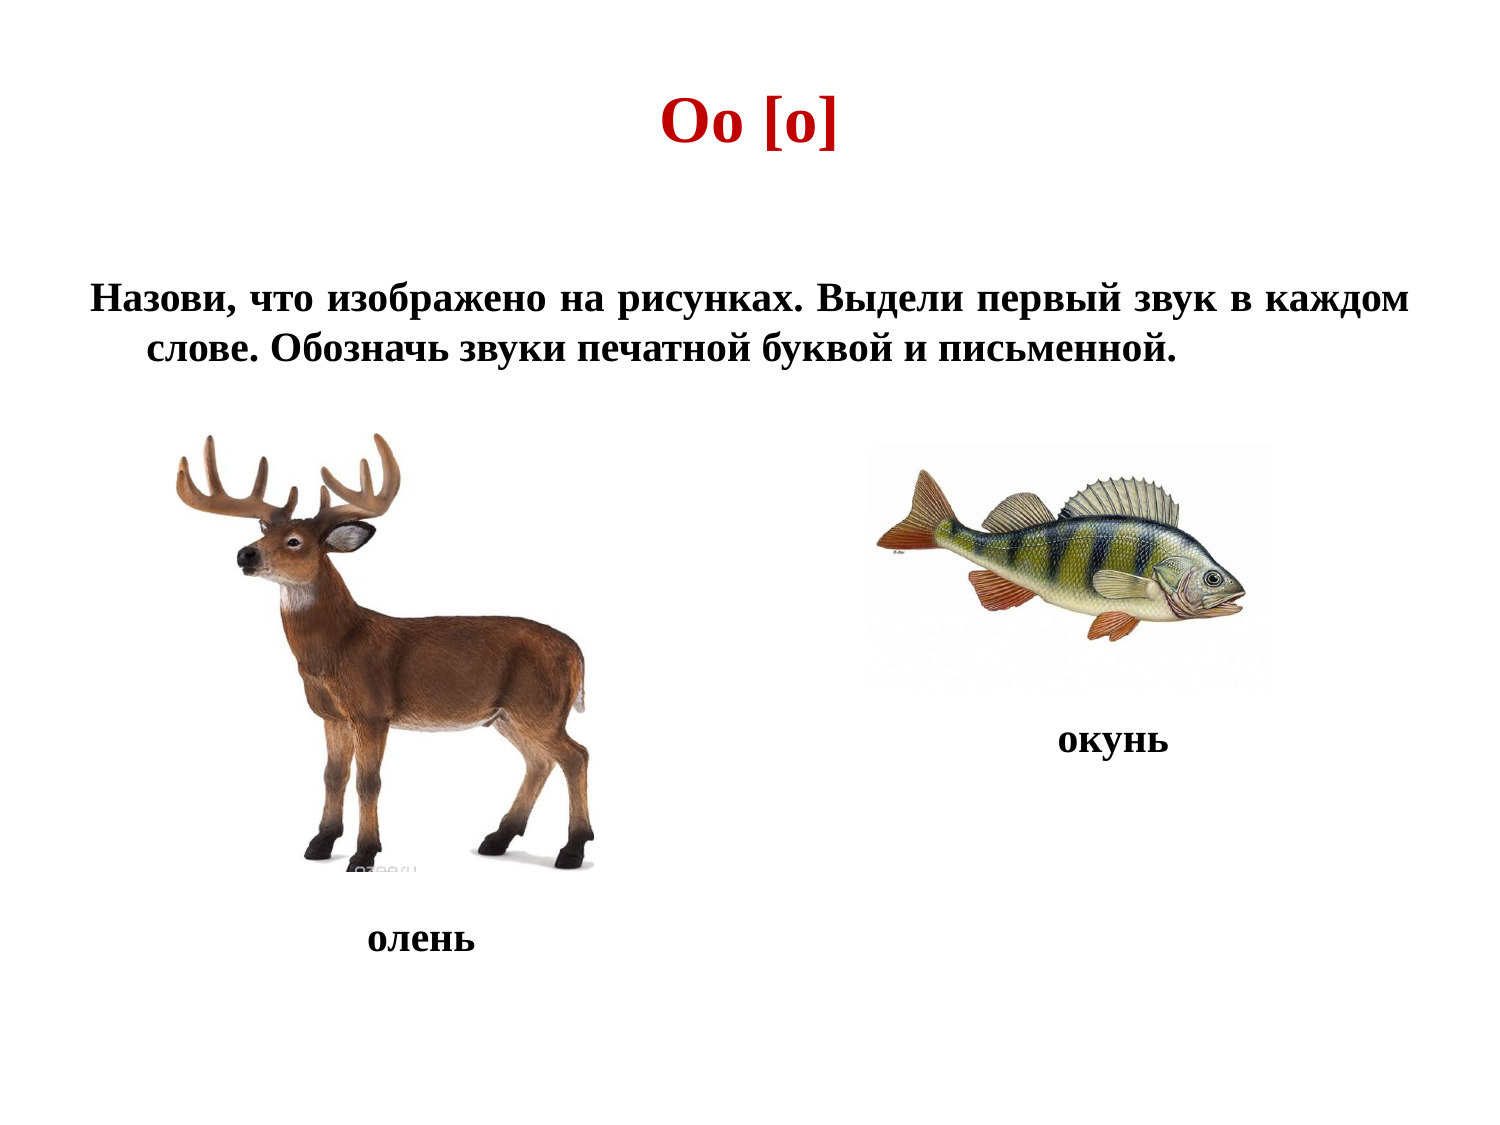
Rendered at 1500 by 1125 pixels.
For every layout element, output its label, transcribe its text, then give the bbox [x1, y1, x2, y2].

picture [866, 445, 1273, 694]
text_box окунь [1019, 703, 1207, 769]
text_box олень [352, 902, 501, 968]
picture [175, 433, 595, 872]
title Оо [о] [75, 45, 1425, 188]
list Назови, что изображено на рисунках. Выдели первый звук в каждом слове. Обозначь звуки печатной буквой и письменной. [75, 262, 1425, 1005]
